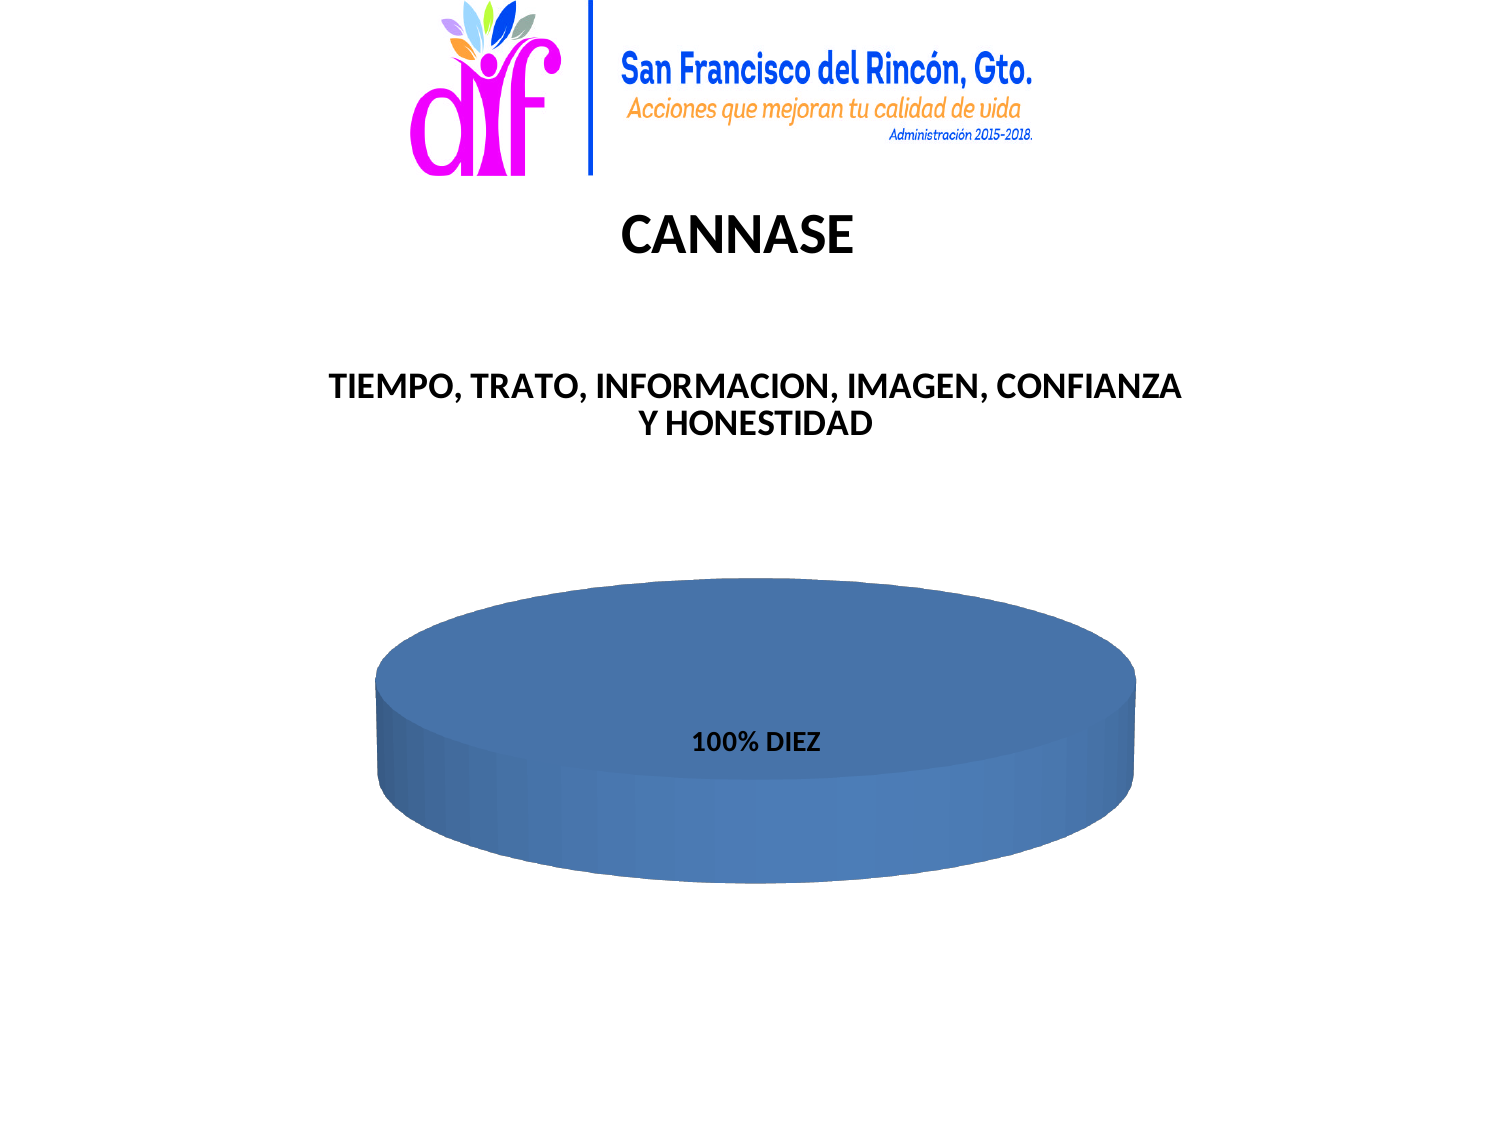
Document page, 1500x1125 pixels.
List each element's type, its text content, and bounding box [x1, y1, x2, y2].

text_box CANNASE [304, 187, 1172, 273]
chart [210, 337, 1302, 997]
picture [409, 0, 1032, 177]
